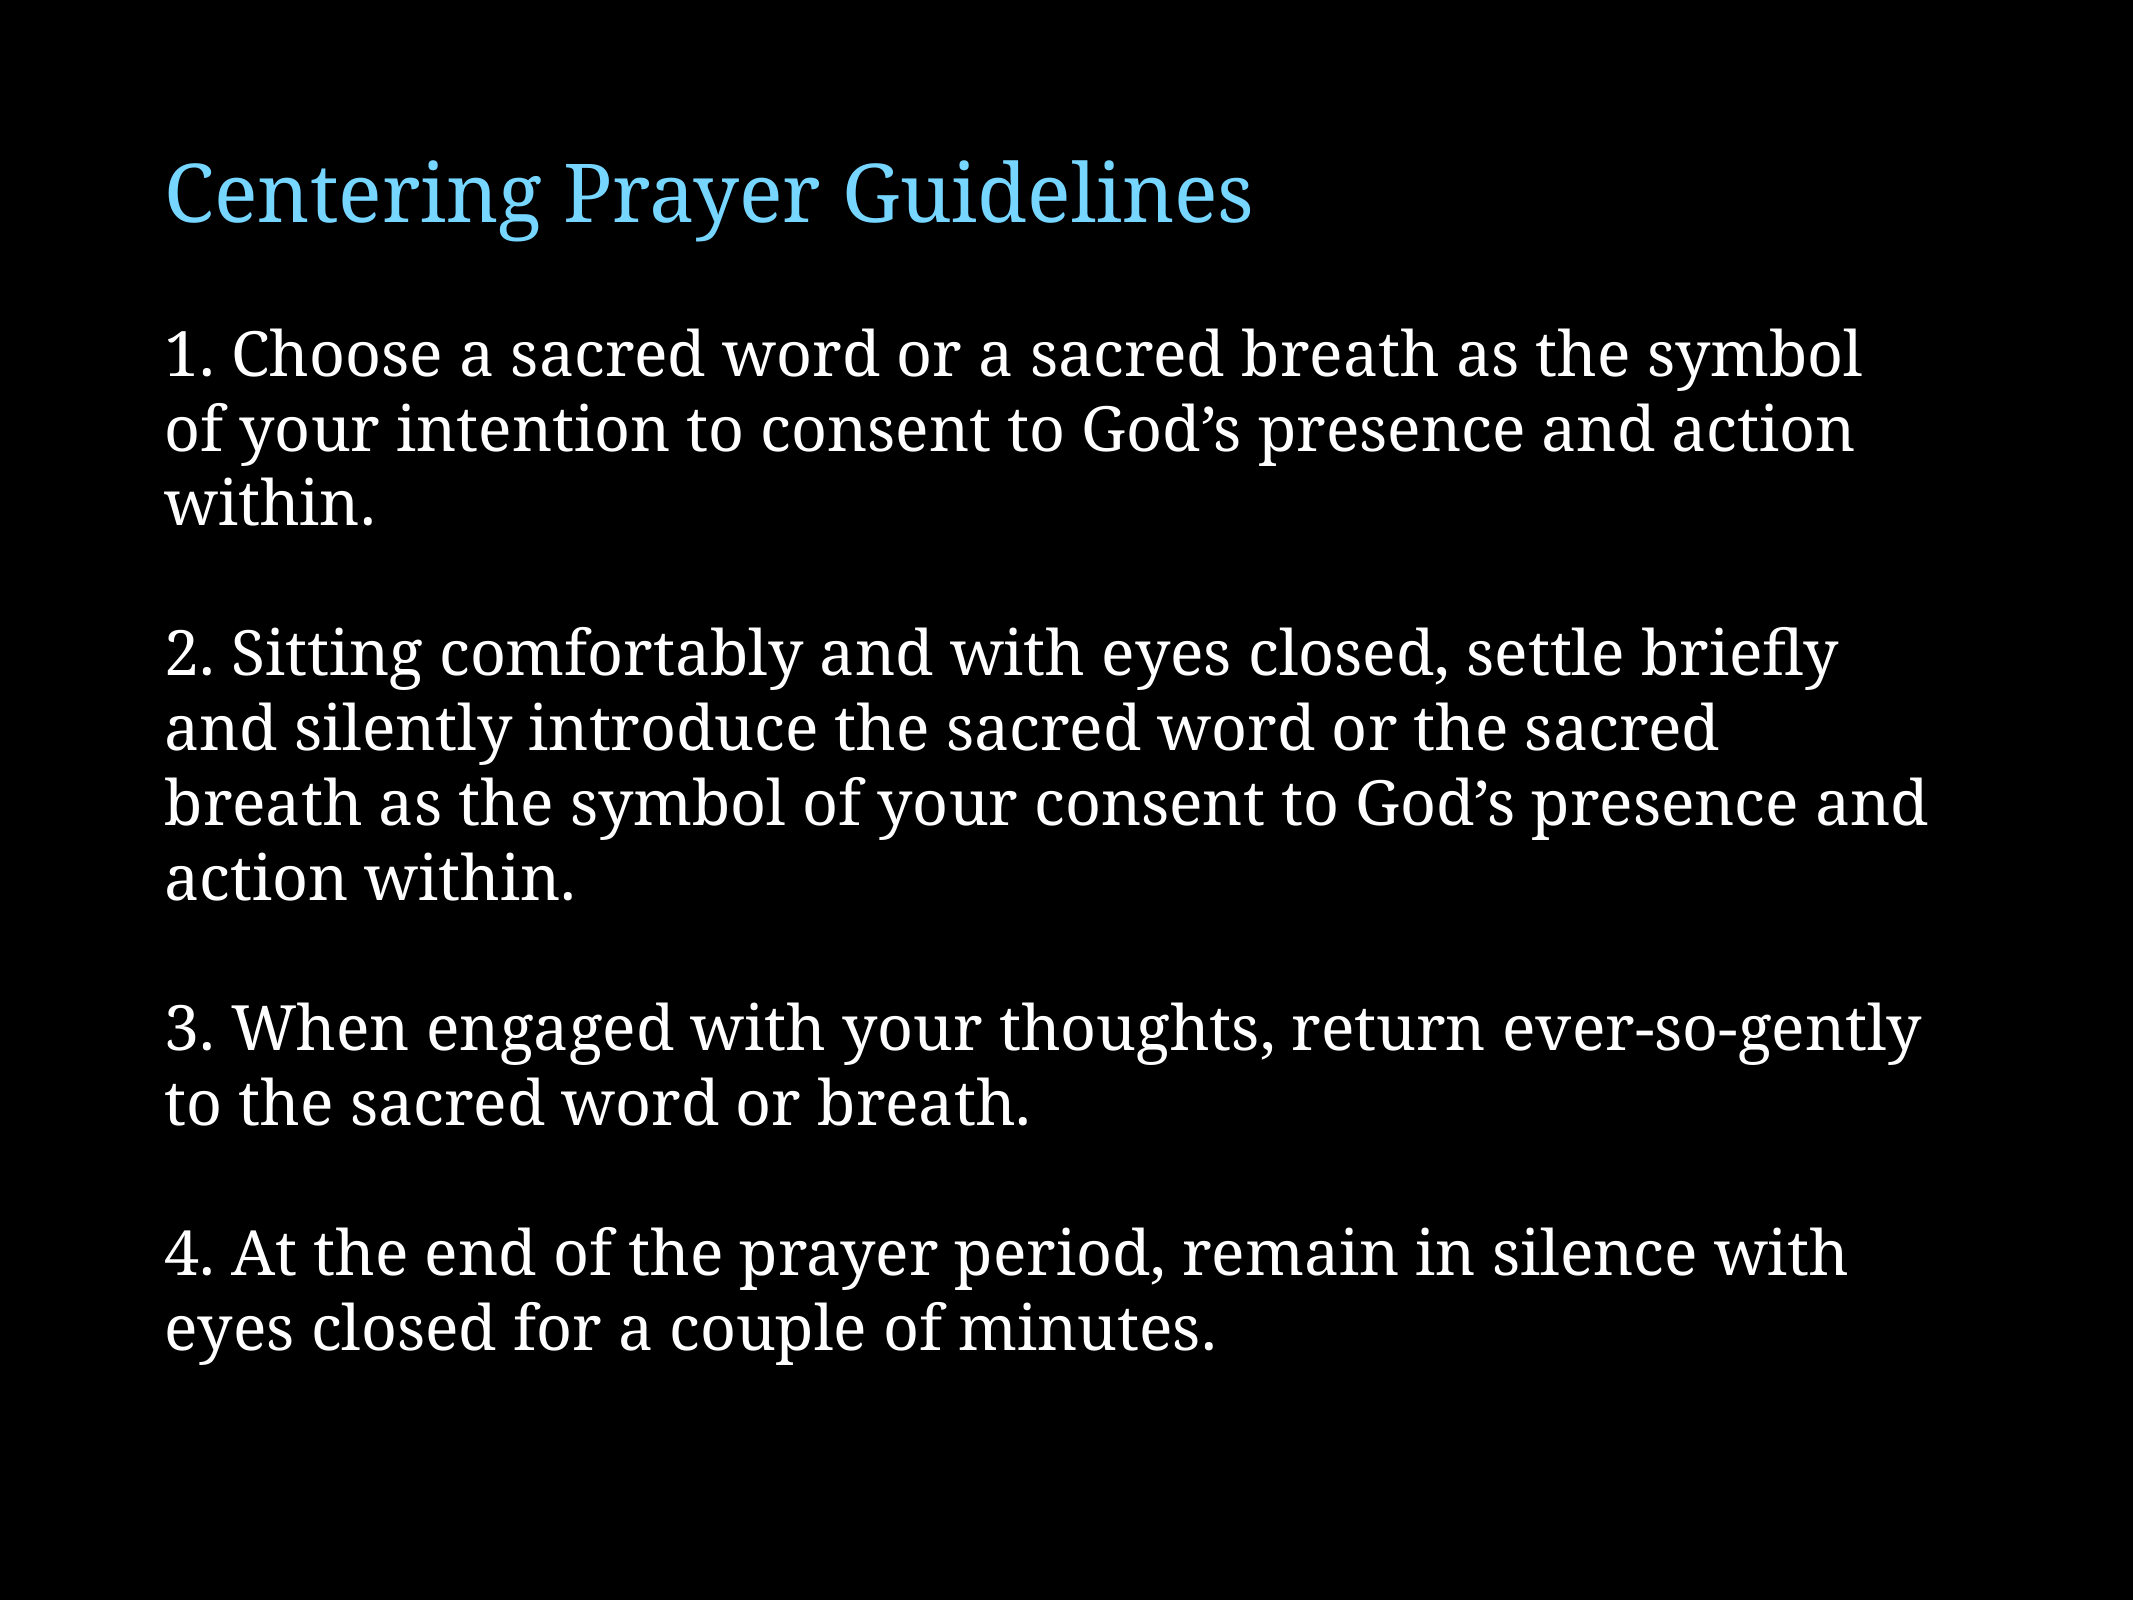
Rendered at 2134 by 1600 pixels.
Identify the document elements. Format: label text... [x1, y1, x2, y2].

title Centering Prayer Guidelines 1. Choose a sacred word or a sacred breath as the symbol of your intention to consent to God’s presence and action within. 2. Sitting comfortably and with eyes closed, settle briefly and silently introduce the sacred word or the sacred breath as the symbol of your consent to God’s presence and action within. 3. When engaged with your thoughts, return ever-so-gently to the sacred word or breath. 4. At the end of the prayer period, remain in silence with eyes closed for a couple of minutes. [155, 41, 1941, 1463]
